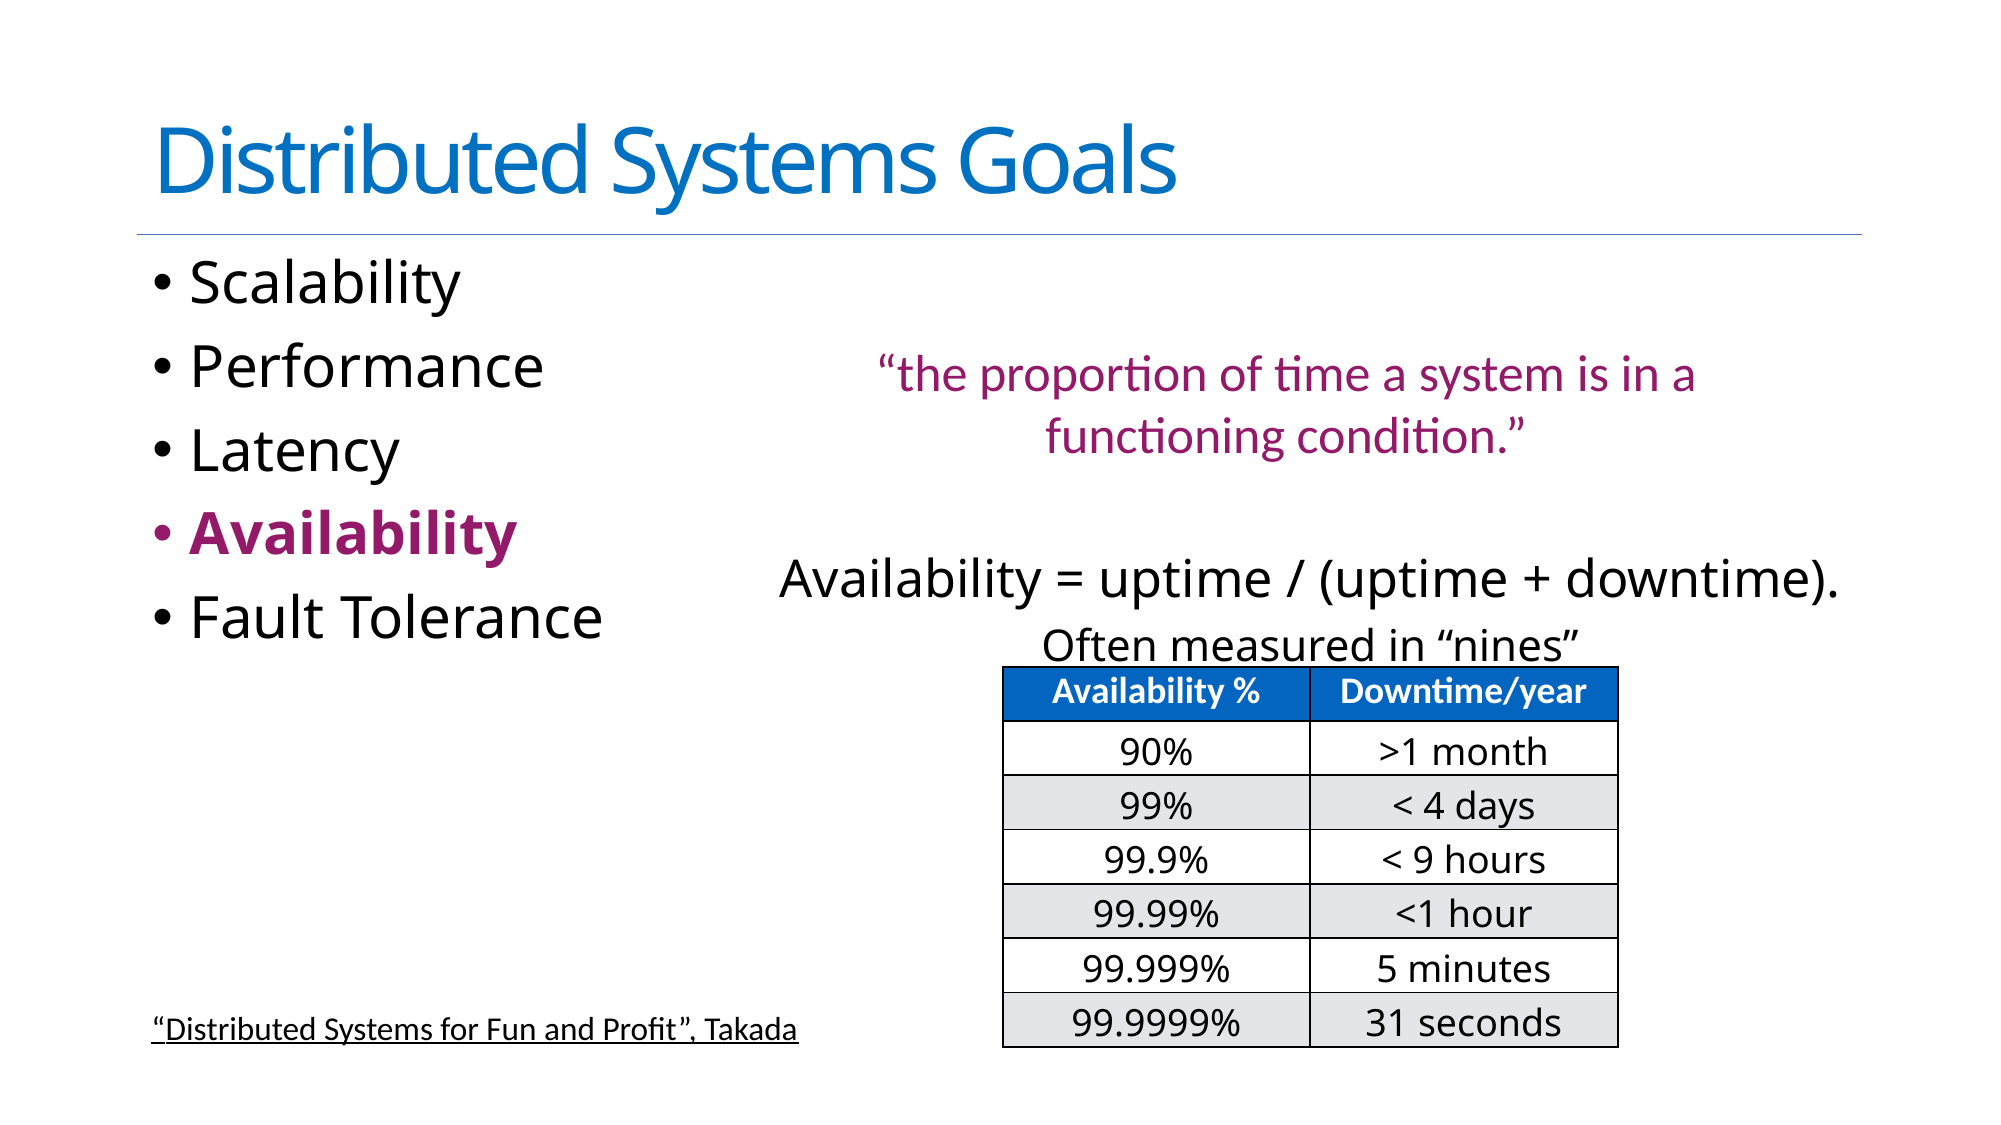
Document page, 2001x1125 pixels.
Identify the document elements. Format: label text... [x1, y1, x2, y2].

text_box “Distributed Systems for Fun and Profit”, Takada [145, 1000, 805, 1053]
title Distributed Systems Goals [137, 3, 1863, 221]
text_box “the proportion of time a system is in a functioning condition.” [851, 333, 1722, 470]
list Scalability Performance Latency Availability Fault Tolerance [137, 246, 1432, 960]
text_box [830, 538, 1791, 1047]
